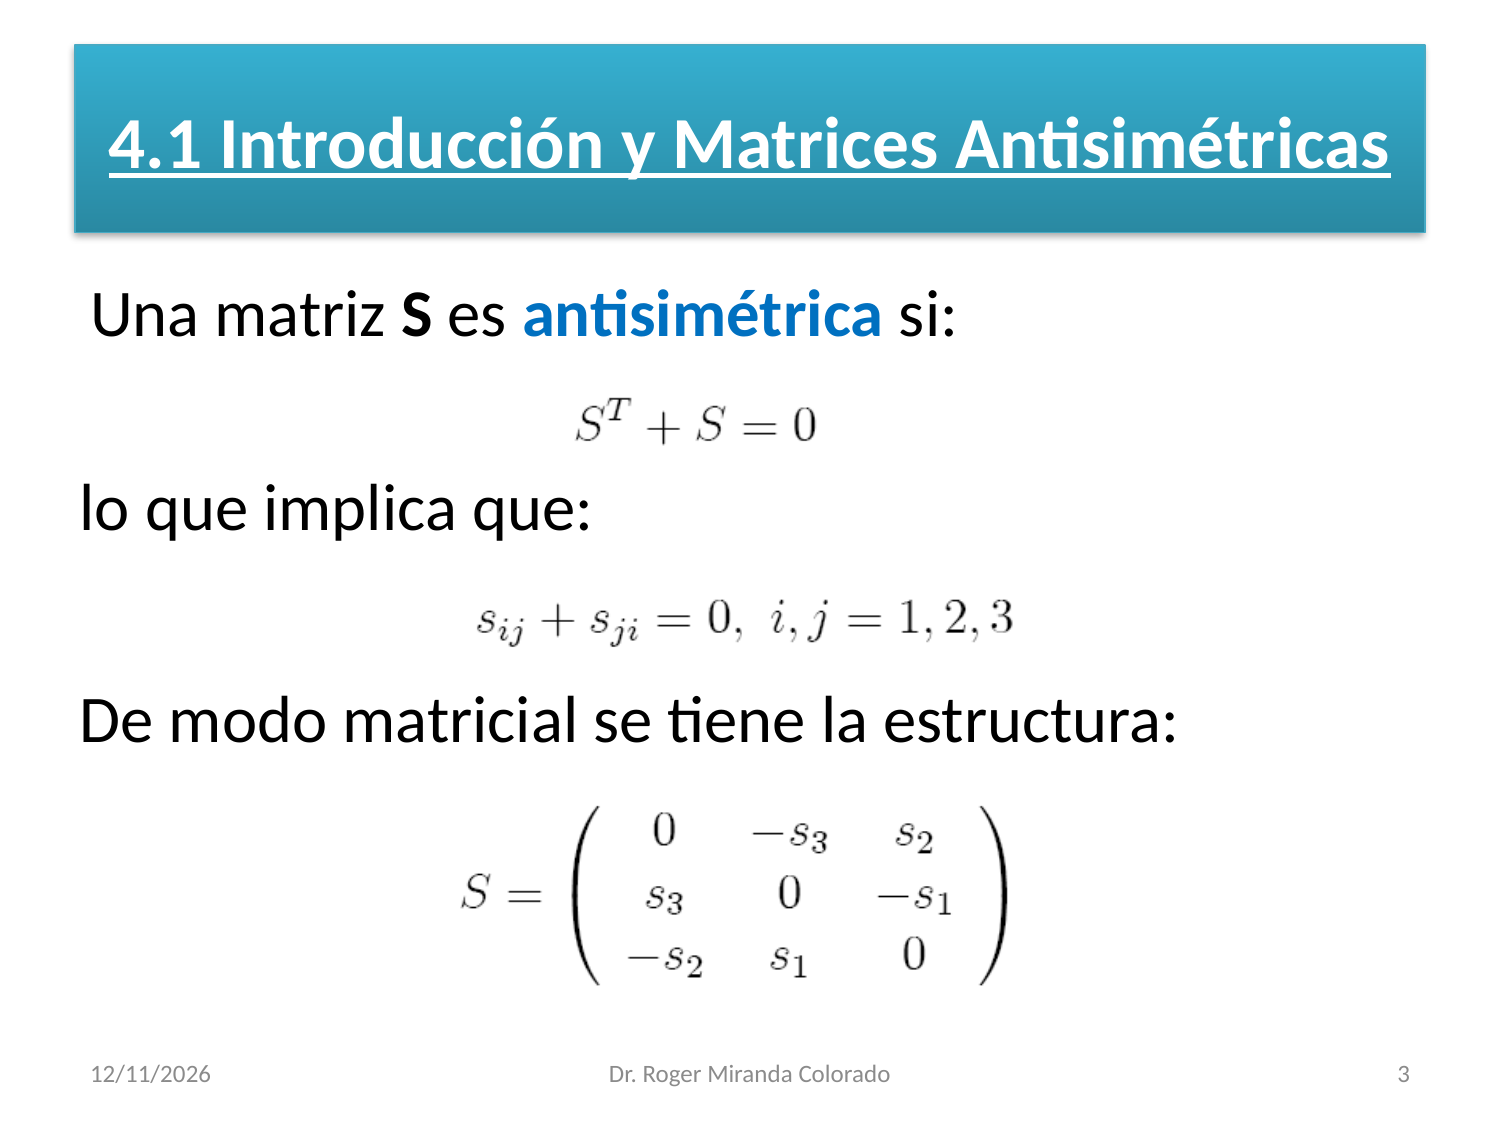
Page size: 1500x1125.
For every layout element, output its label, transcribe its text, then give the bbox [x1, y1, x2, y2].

slide_number 3 [1074, 1042, 1425, 1103]
picture [560, 373, 840, 468]
text_box De modo matricial se tiene la estructura: [64, 668, 1415, 768]
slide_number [75, 1042, 425, 1103]
text_box lo que implica que: [64, 456, 1415, 556]
picture [454, 585, 1044, 659]
picture [445, 786, 1034, 1006]
footer Dr. Roger Miranda Colorado [512, 1042, 988, 1103]
title 4.1 Introducción y Matrices Antisimétricas [74, 44, 1426, 233]
list Una matriz S es antisimétrica si: [75, 262, 1425, 362]
